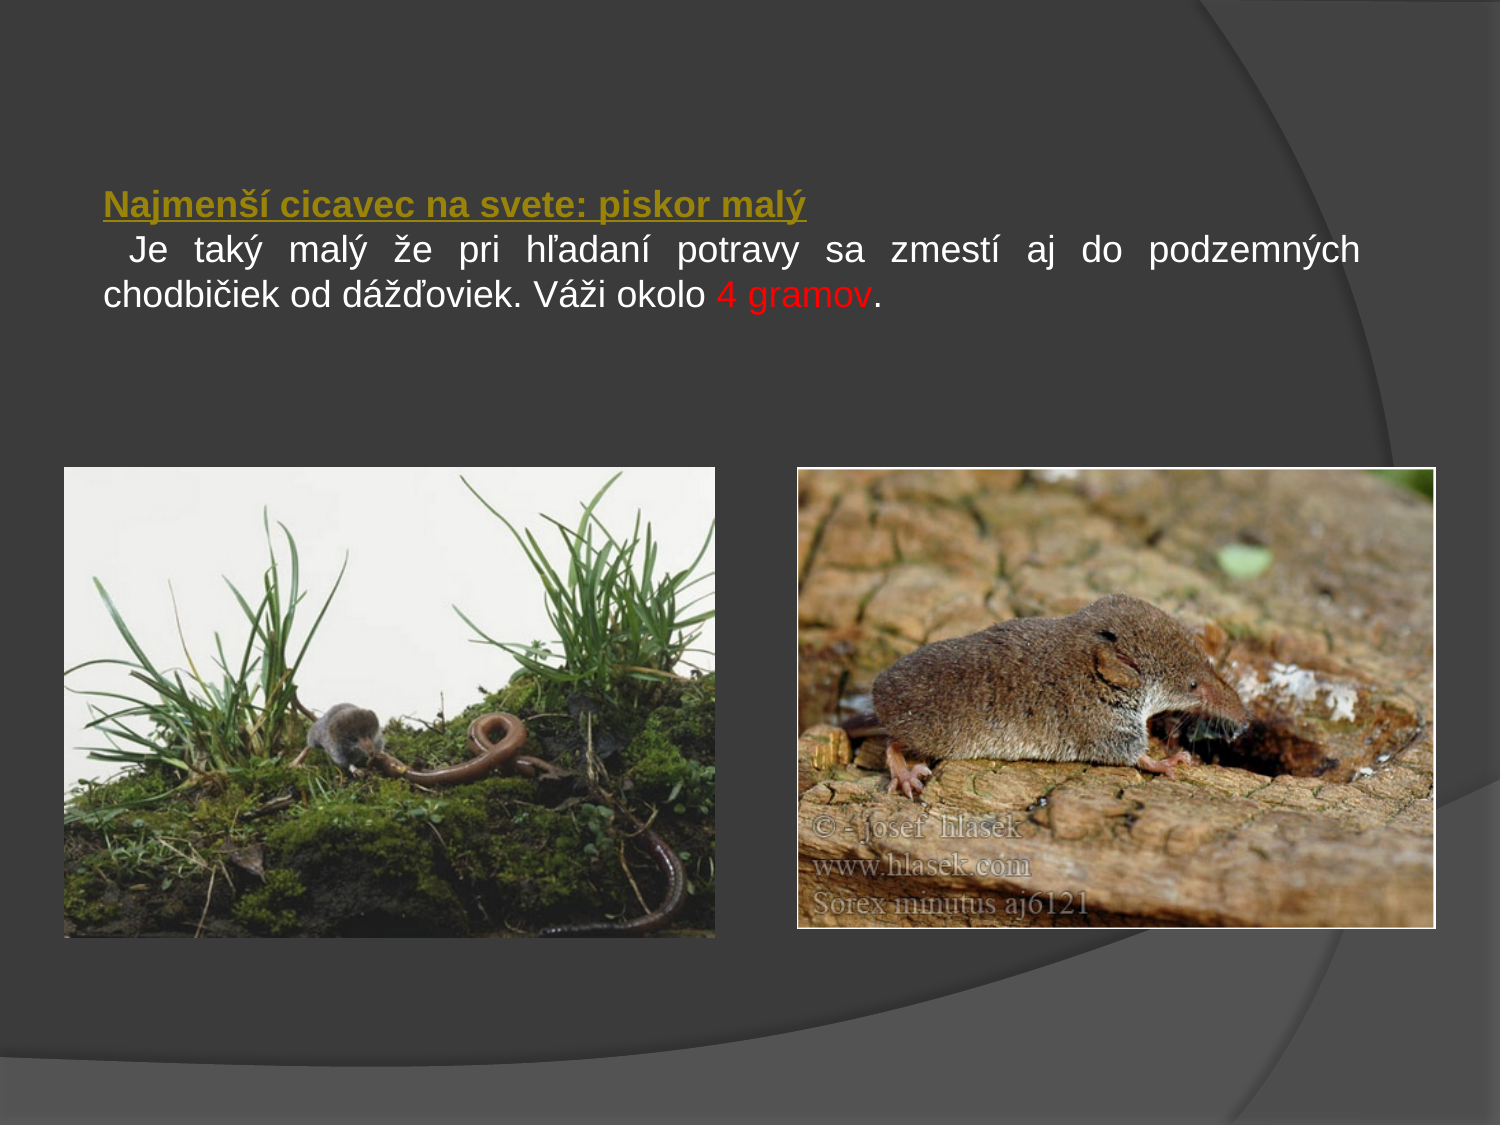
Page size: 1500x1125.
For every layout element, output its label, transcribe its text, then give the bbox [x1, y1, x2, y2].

picture [64, 467, 715, 938]
text_box Najmenší cicavec na svete: piskor malý Je taký malý že pri hľadaní potravy sa zmestí aj do podzemných chodbičiek od dážďoviek. Váži okolo 4 gramov. [88, 172, 1376, 323]
picture [796, 467, 1436, 929]
